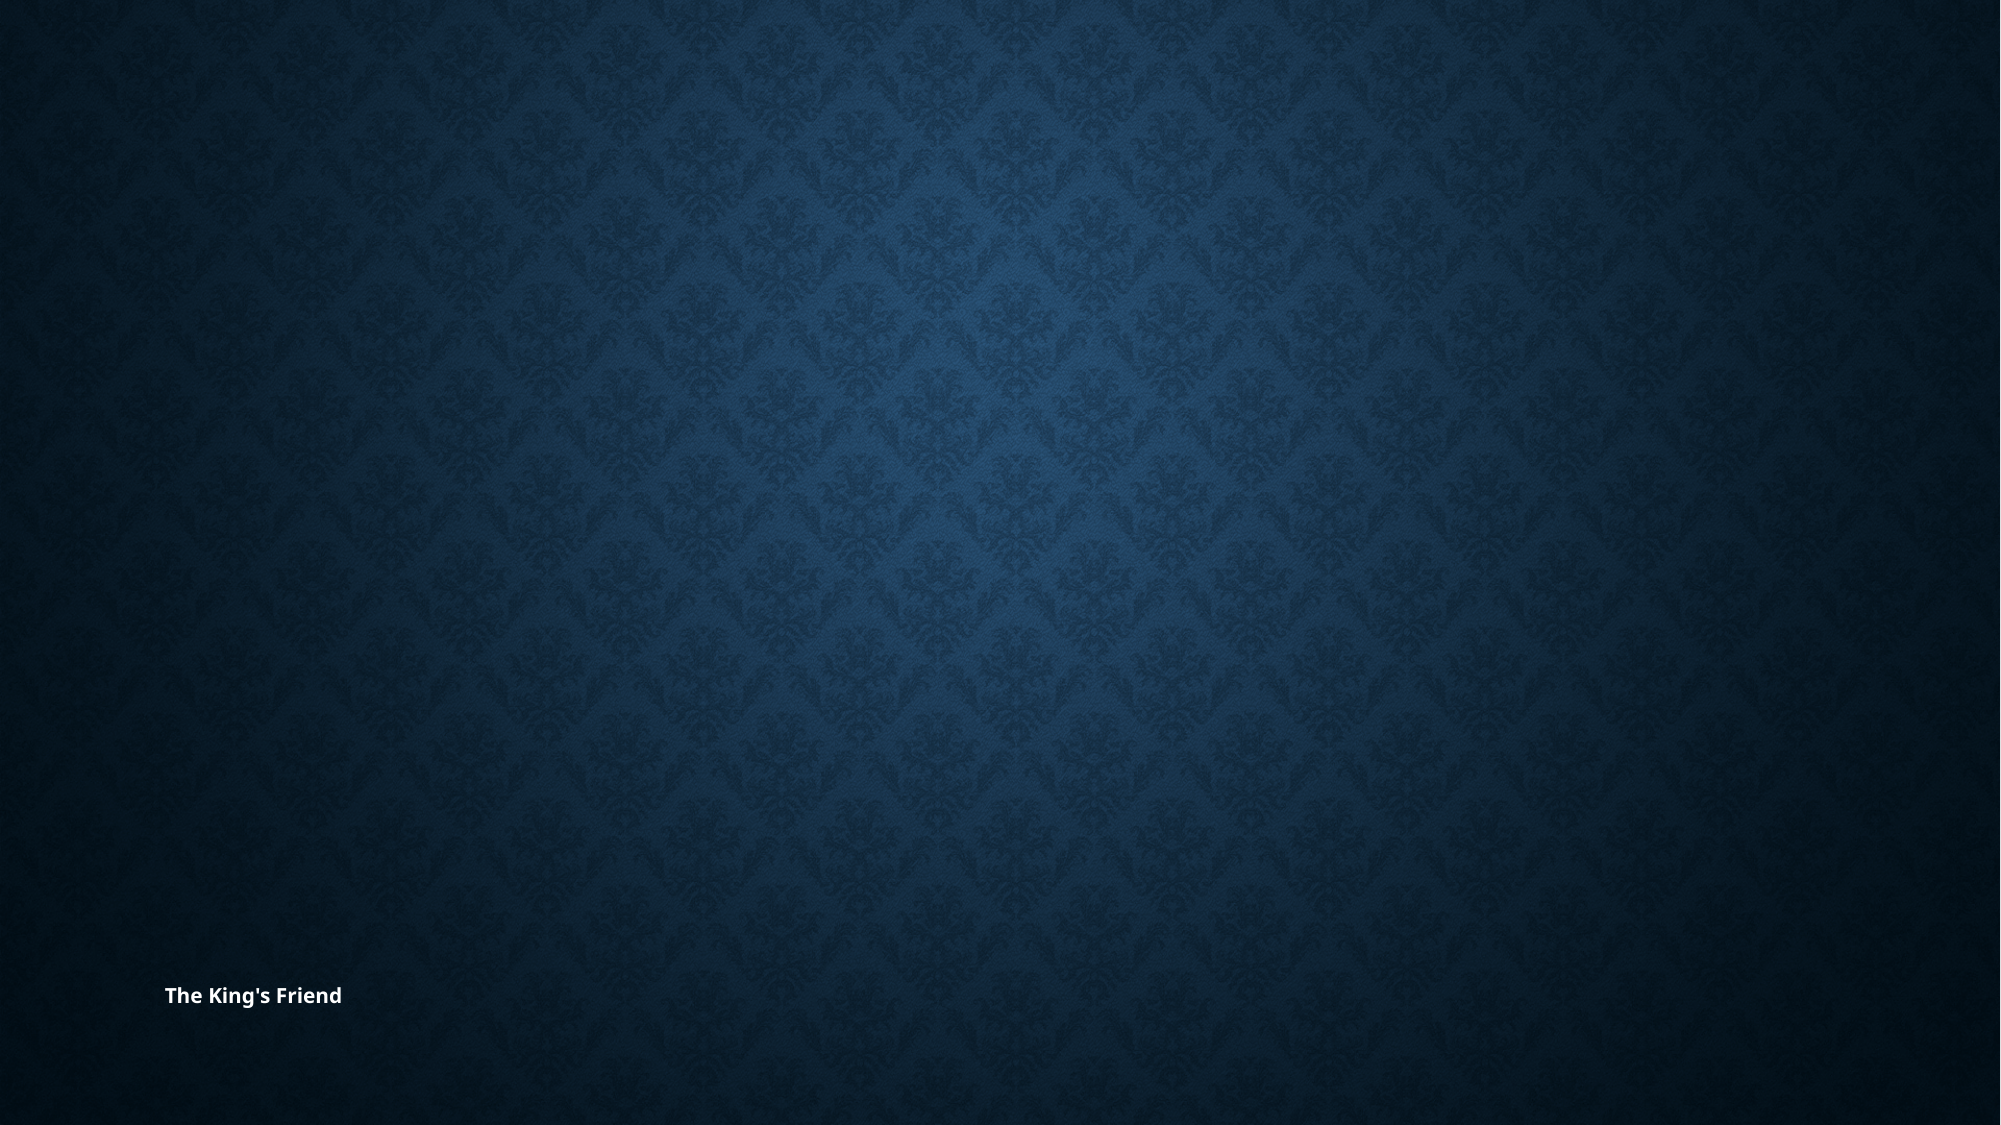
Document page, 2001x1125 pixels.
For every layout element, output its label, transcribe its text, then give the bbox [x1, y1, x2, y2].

footer The King's Friend [149, 965, 1245, 1025]
